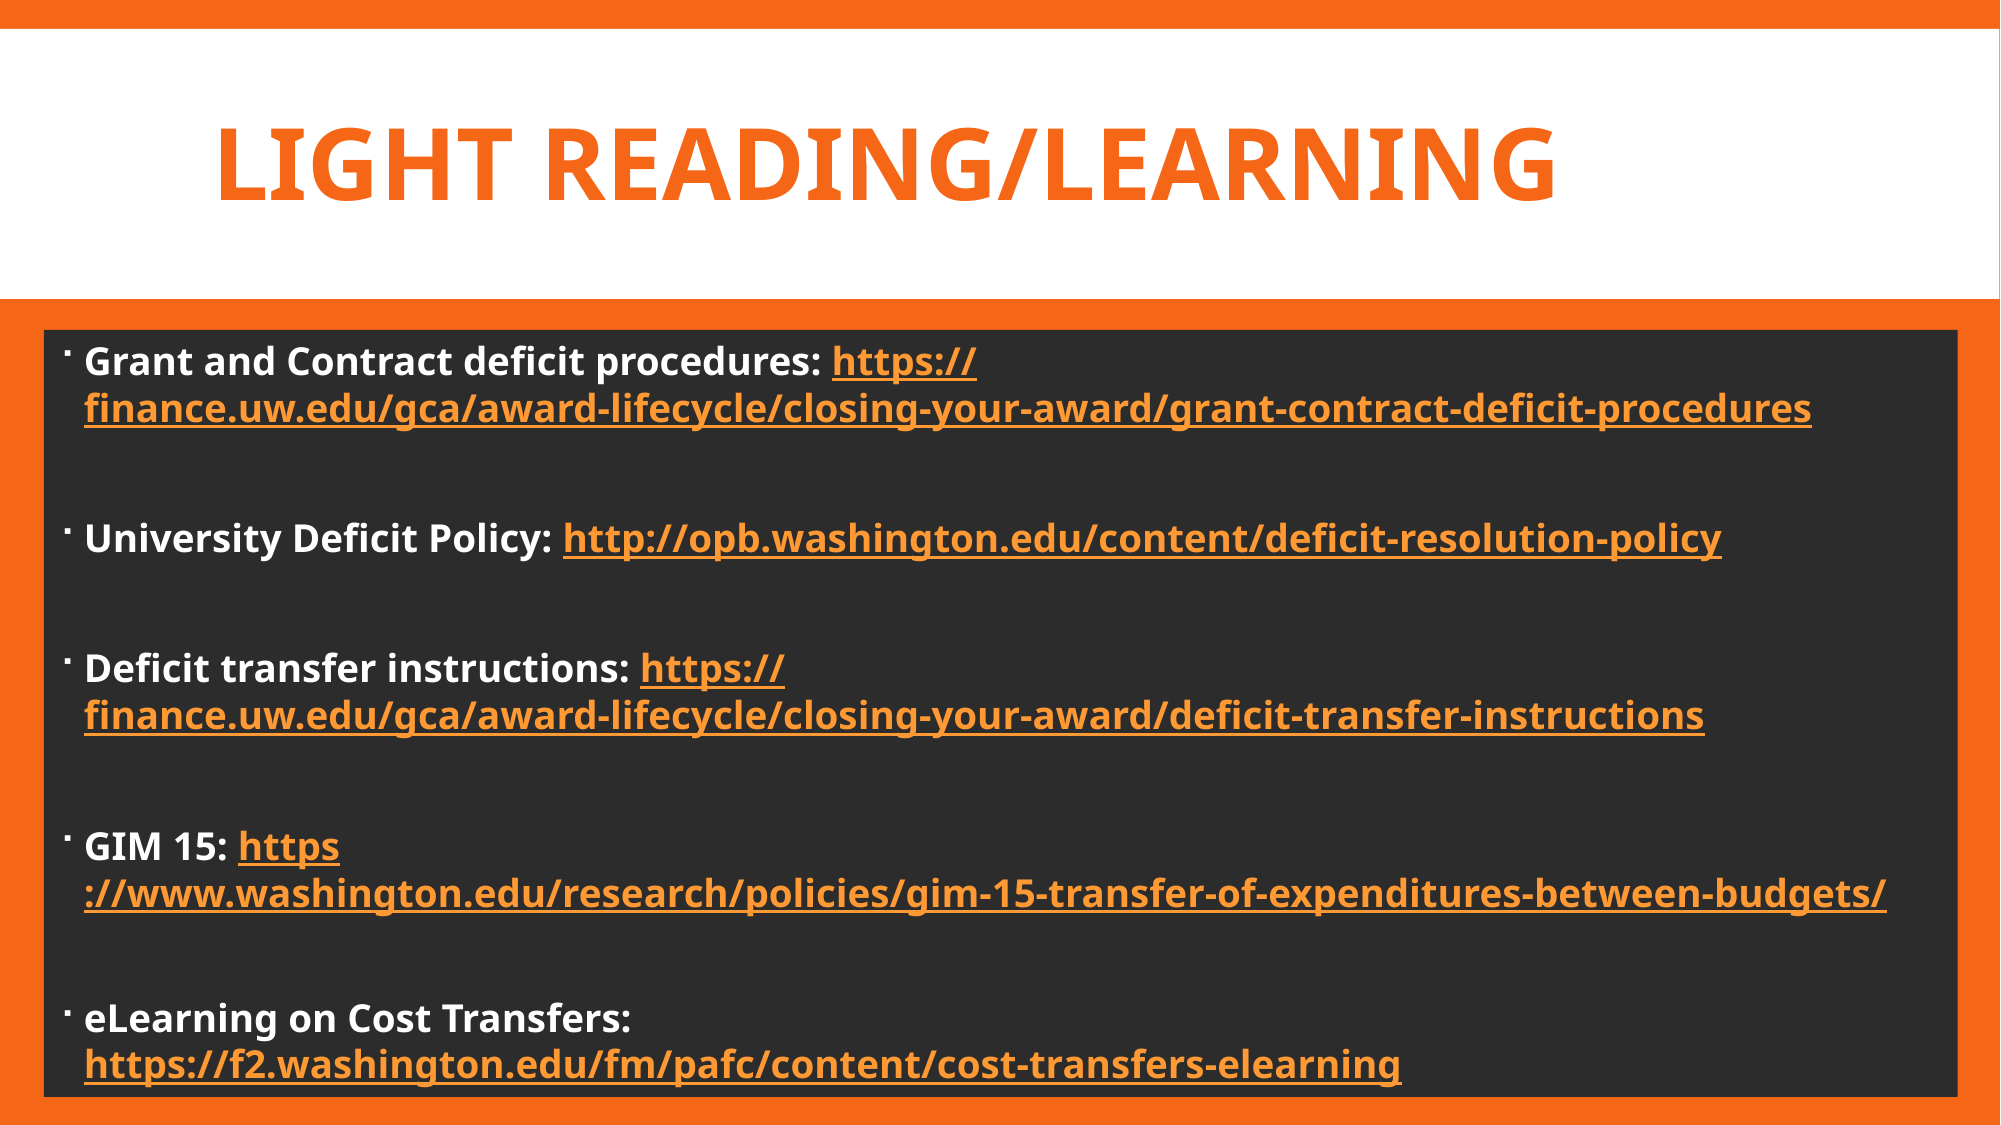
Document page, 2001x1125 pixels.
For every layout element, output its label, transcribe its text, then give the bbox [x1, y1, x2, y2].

list Grant and Contract deficit procedures: https://finance.uw.edu/gca/award-lifecycle/closing-your-award/grant-contract-deficit-procedures University Deficit Policy: http://opb.washington.edu/content/deficit-resolution-policy Deficit transfer instructions: https://finance.uw.edu/gca/award-lifecycle/closing-your-award/deficit-transfer-instructions GIM 15: https://www.washington.edu/research/policies/gim-15-transfer-of-expenditures-between-budgets/ eLearning on Cost Transfers: https://f2.washington.edu/fm/pafc/content/cost-transfers-elearning [43, 329, 1958, 1097]
title Light Reading/Learning [197, 46, 1803, 295]
